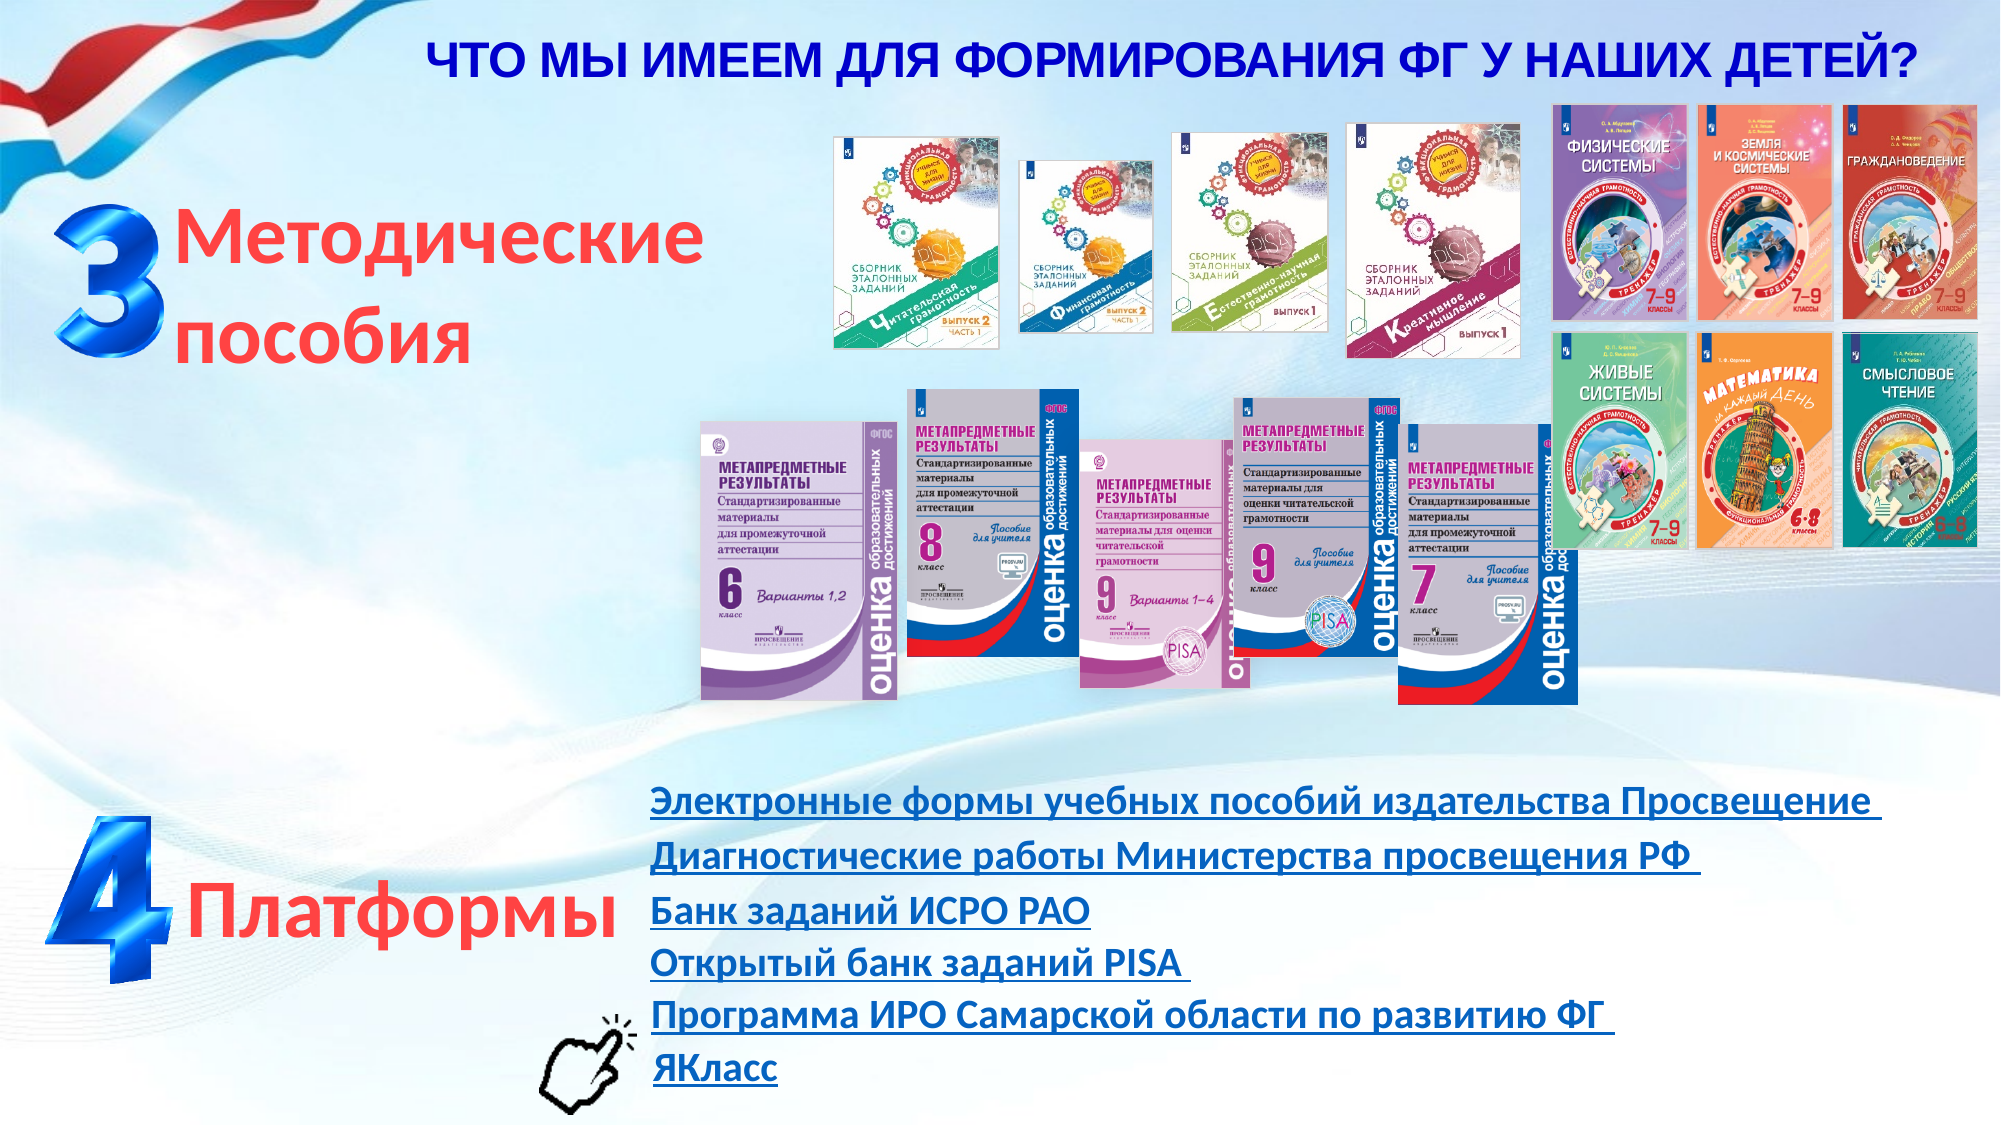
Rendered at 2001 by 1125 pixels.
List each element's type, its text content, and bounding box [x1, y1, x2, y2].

picture [0, 0, 2001, 1125]
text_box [1552, 104, 1978, 548]
text_box Программа ИРО Самарской области по развитию ФГ [636, 993, 1630, 1045]
text_box ЧТО МЫ ИМЕЕМ ДЛЯ ФОРМИРОВАНИЯ ФГ У НАШИХ ДЕТЕЙ? [410, 20, 1950, 96]
text_box Методические пособия [158, 173, 769, 388]
text_box Открытый банк заданий PISA [635, 927, 1695, 993]
text_box Банк заданий ИСРО РАО [650, 875, 1695, 927]
text_box Диагностические работы Министерства просвещения РФ [635, 831, 1882, 885]
text_box Платформы [173, 846, 650, 962]
text_box Электронные формы учебных пособий издательства Просвещение [635, 765, 1897, 831]
text_box ЯКласс [638, 1031, 793, 1097]
